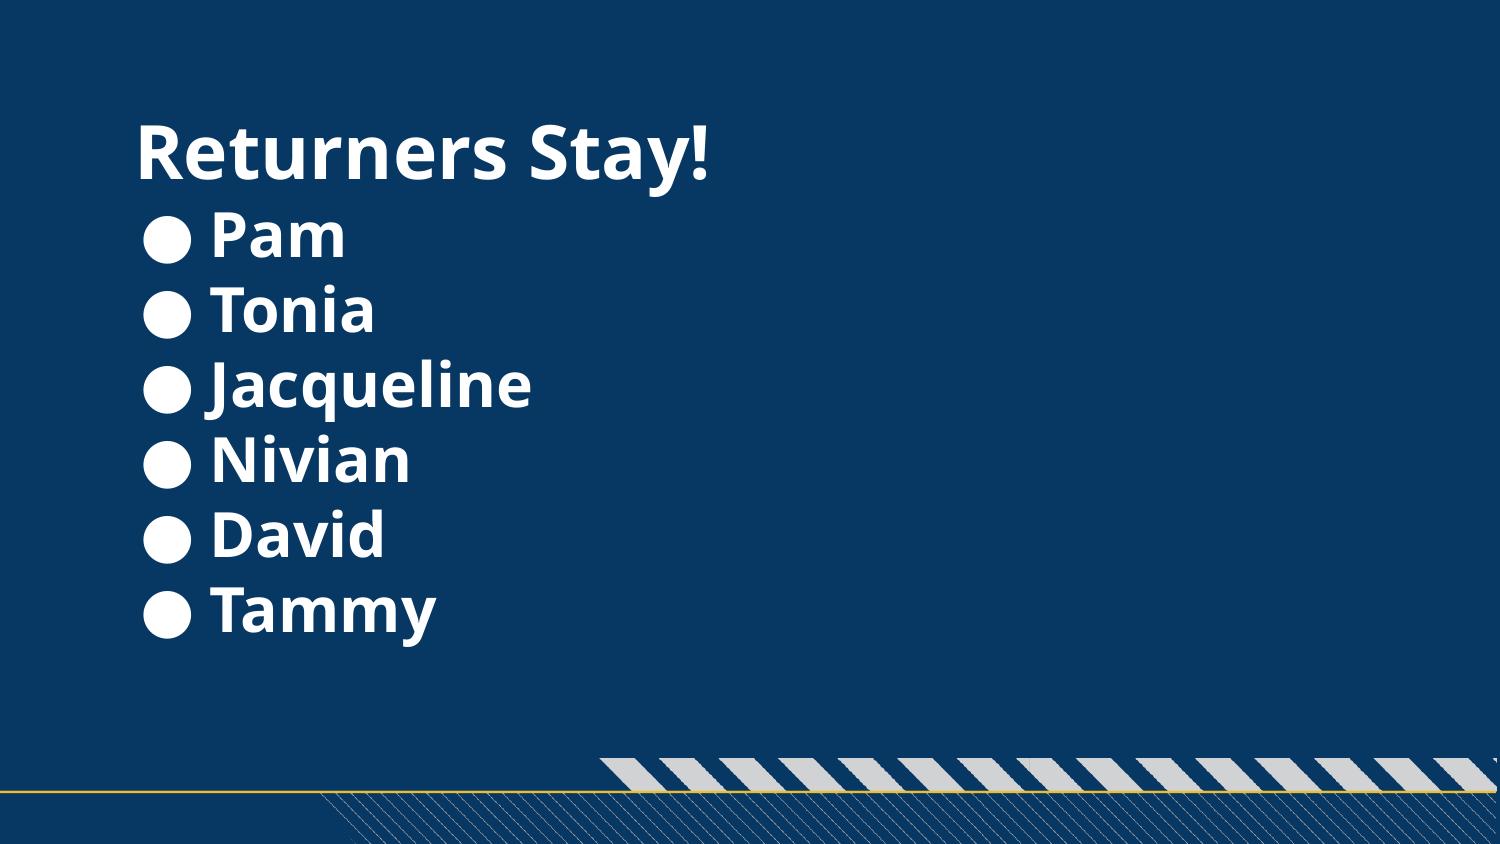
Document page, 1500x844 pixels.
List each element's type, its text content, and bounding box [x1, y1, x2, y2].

title Returners Stay! Pam Tonia Jacqueline Nivian David Tammy [119, 89, 1381, 529]
picture [0, 680, 1497, 844]
